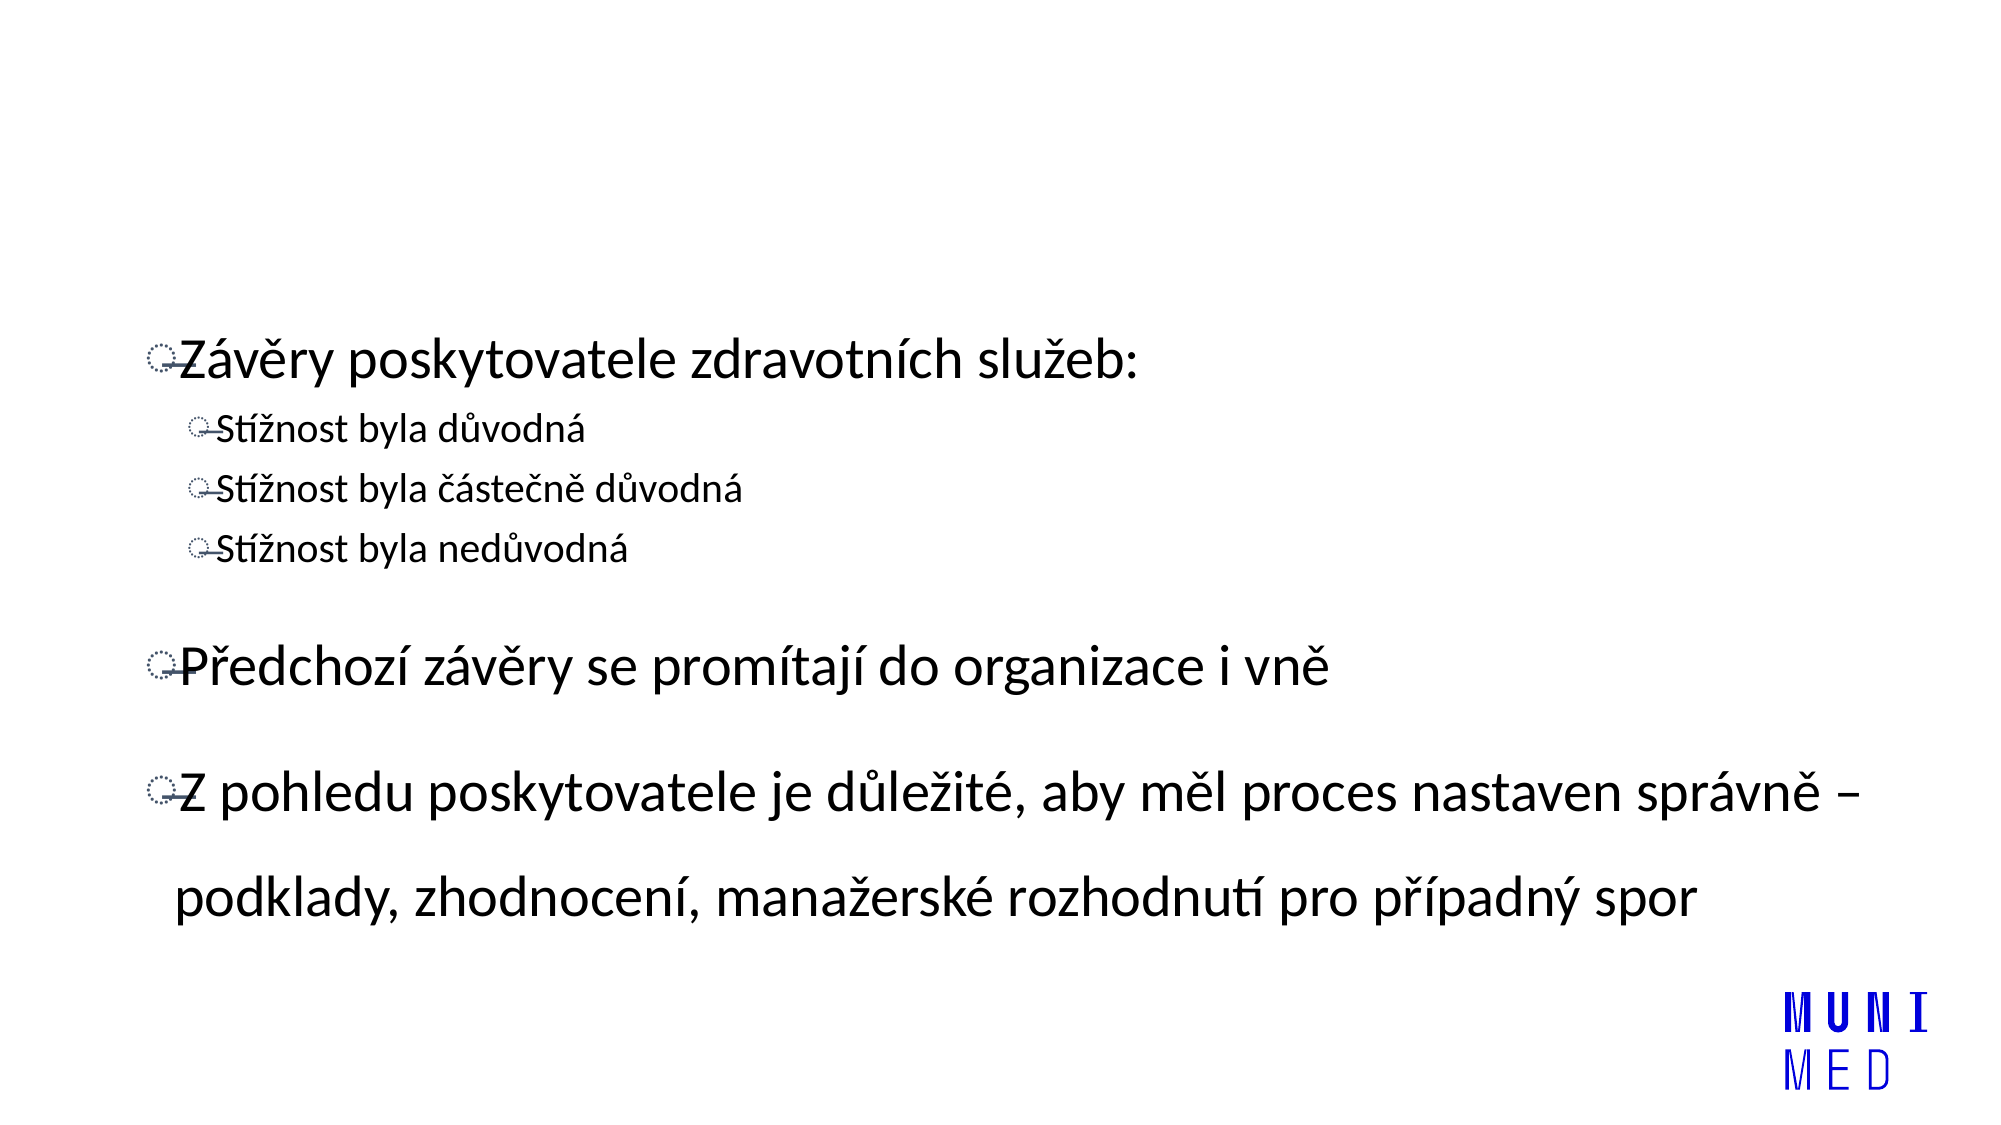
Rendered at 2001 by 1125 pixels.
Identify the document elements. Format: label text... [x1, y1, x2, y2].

list Závěry poskytovatele zdravotních služeb: Stížnost byla důvodná Stížnost byla částečně důvodná Stížnost byla nedůvodná Předchozí závěry se promítají do organizace i vně Z pohledu poskytovatele je důležité, aby měl proces nastaven správně – podklady, zhodnocení, manažerské rozhodnutí pro případný spor [118, 277, 1883, 957]
